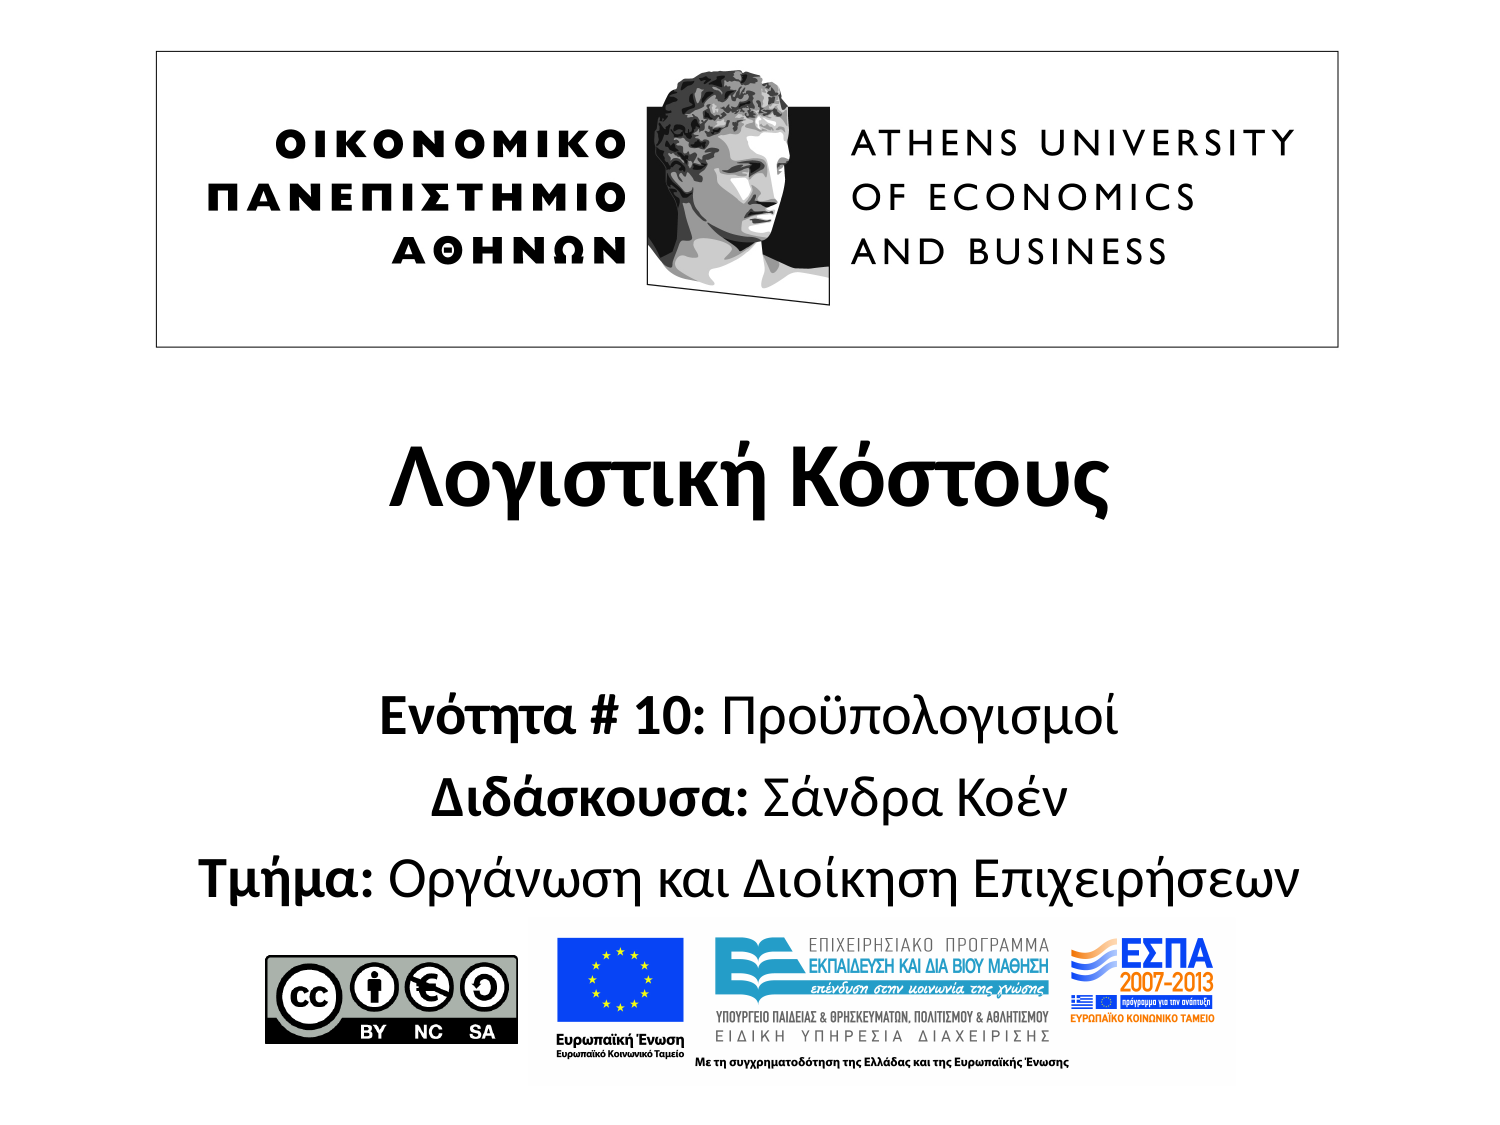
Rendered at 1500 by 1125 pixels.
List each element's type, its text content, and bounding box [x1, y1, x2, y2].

title Λογιστική Κόστους [112, 349, 1388, 591]
picture [528, 916, 1237, 1086]
picture [265, 955, 518, 1044]
subtitle Ενότητα # 10: Προϋπολογισμοί Διδάσκουσα: Σάνδρα Κοέν Τμήμα: Οργάνωση και Διοίκηση Επιχειρήσεων [112, 668, 1388, 900]
picture [147, 42, 1347, 349]
